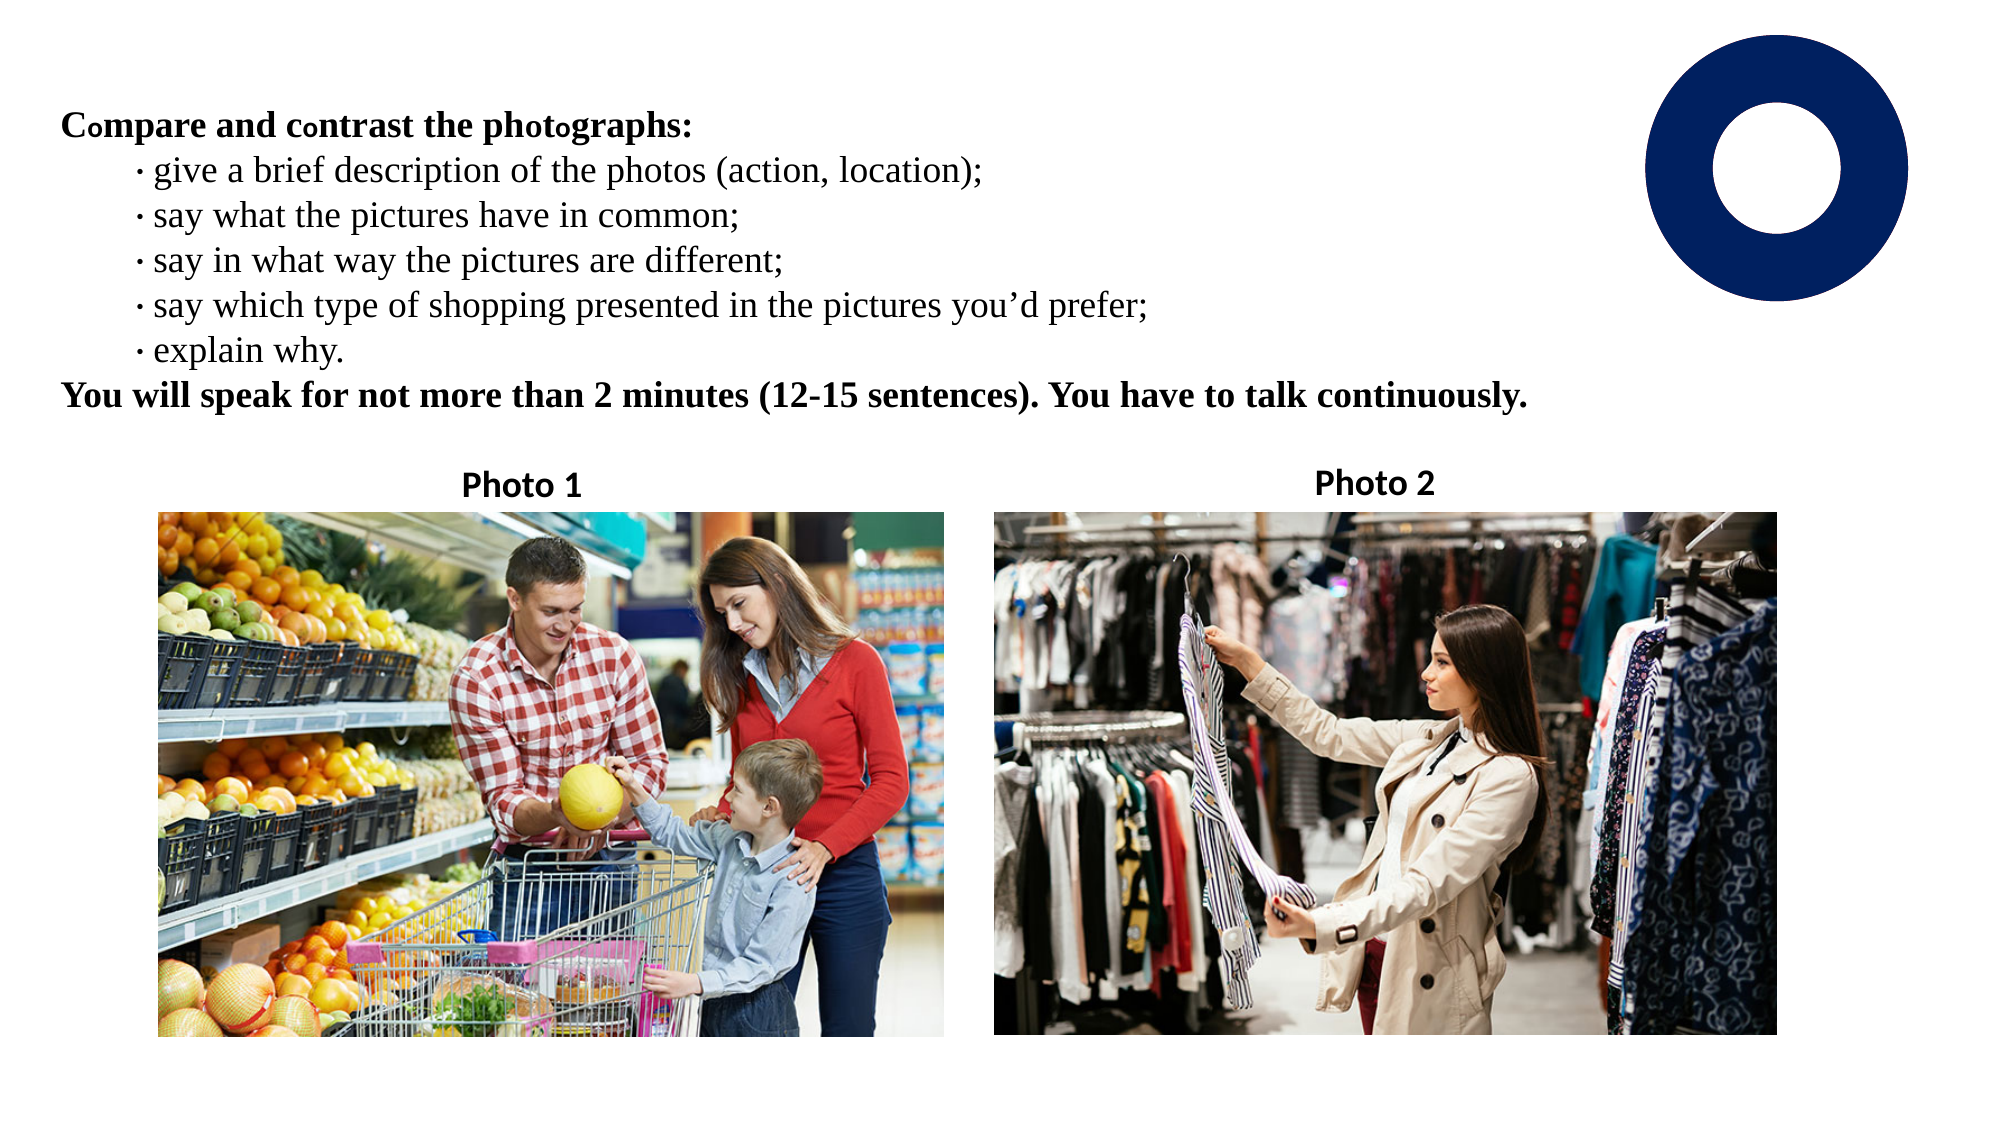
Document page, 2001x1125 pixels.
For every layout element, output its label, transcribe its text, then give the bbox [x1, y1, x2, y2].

text_box Photo 2 [1300, 450, 1451, 510]
text_box Соmpare and cоntrast the phоtоgraphs: · give a brief description of the photos (action, location); · say what the pictures have in common; · say in what way the pictures are different; · say which type of shopping presented in the pictures you’d prefer; · explain why. You will speak for not more than 2 minutes (12-15 sentences). You have to talk continuously. [45, 93, 1600, 423]
text_box Photo 1 [447, 452, 598, 512]
picture [994, 512, 1777, 1035]
text_box [1645, 35, 1909, 302]
picture [158, 512, 944, 1037]
